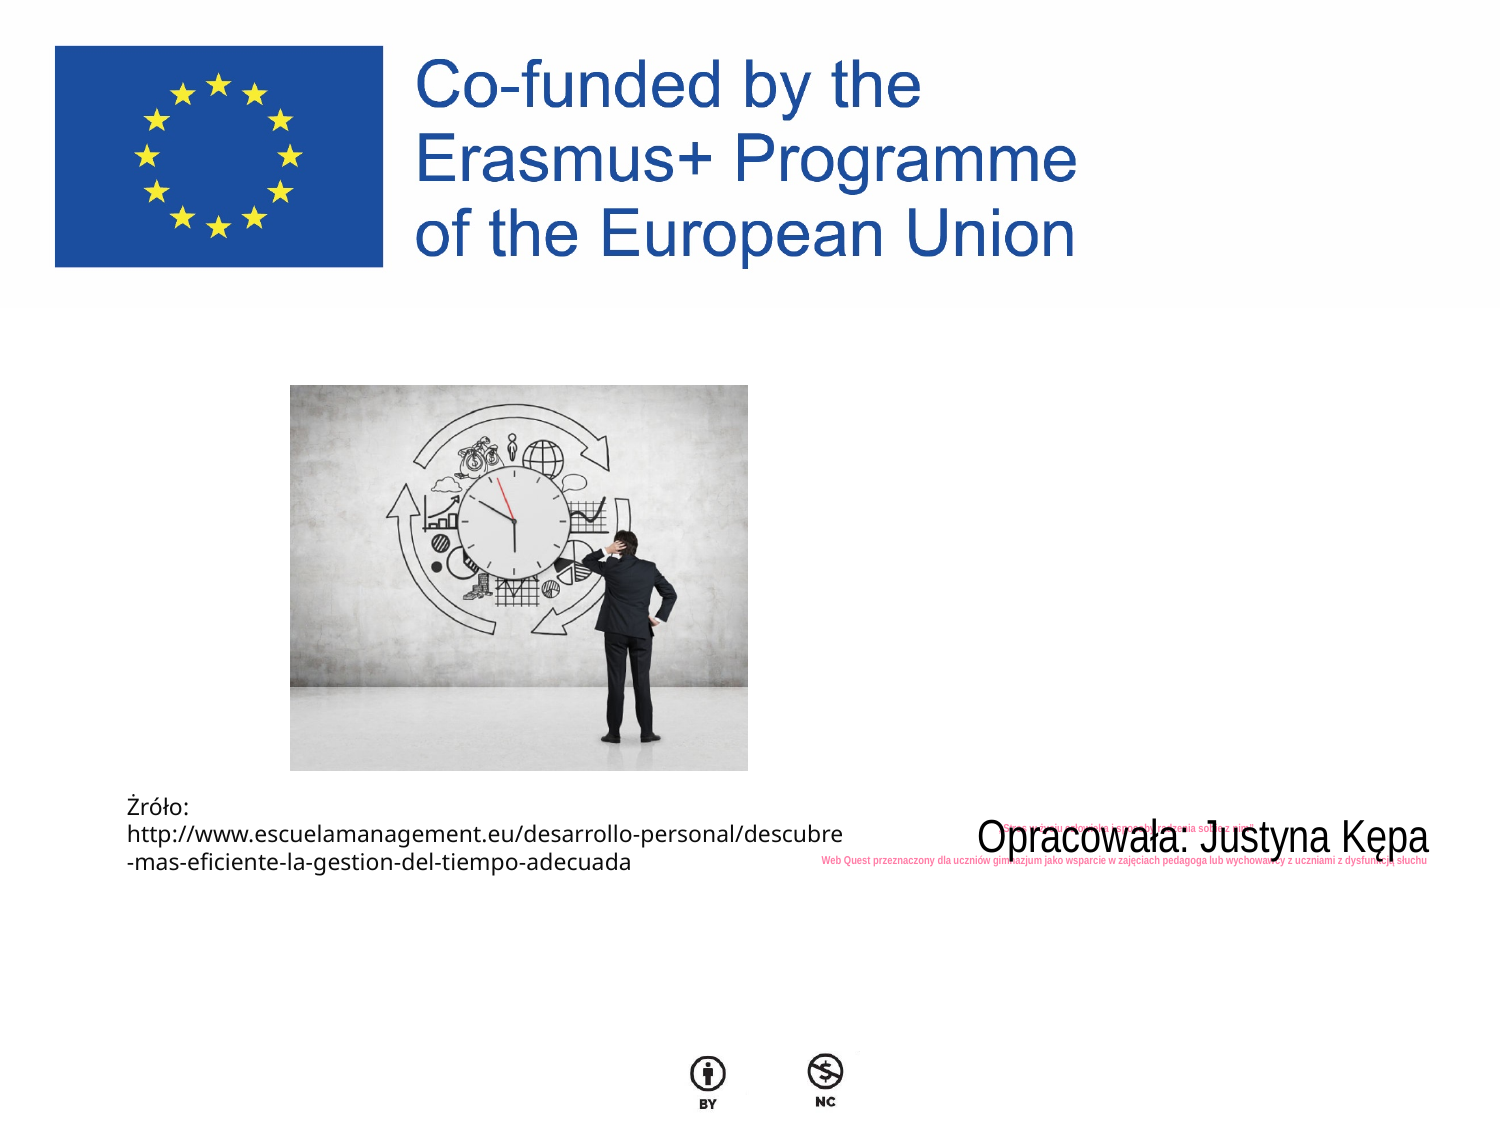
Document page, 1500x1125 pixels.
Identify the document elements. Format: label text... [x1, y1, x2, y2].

text_box Żróło: http://www.escuelamanagement.eu/desarrollo-personal/descubre-mas-eficiente-la-gestion-del-tiempo-adecuada [112, 784, 863, 882]
title „Stres w życiu człowieka i sposoby radzenia sobie z nim” Web Quest przeznaczony dla uczniów gimnazjum jako wsparcie w zajęciach pedagoga lub wychowawcy z uczniami z dysfunkcją słuchu [747, 343, 1484, 929]
picture [0, 0, 1500, 309]
picture [289, 385, 748, 772]
picture [631, 1033, 918, 1125]
subtitle Opracowała: Justyna Kępa [863, 798, 1450, 870]
